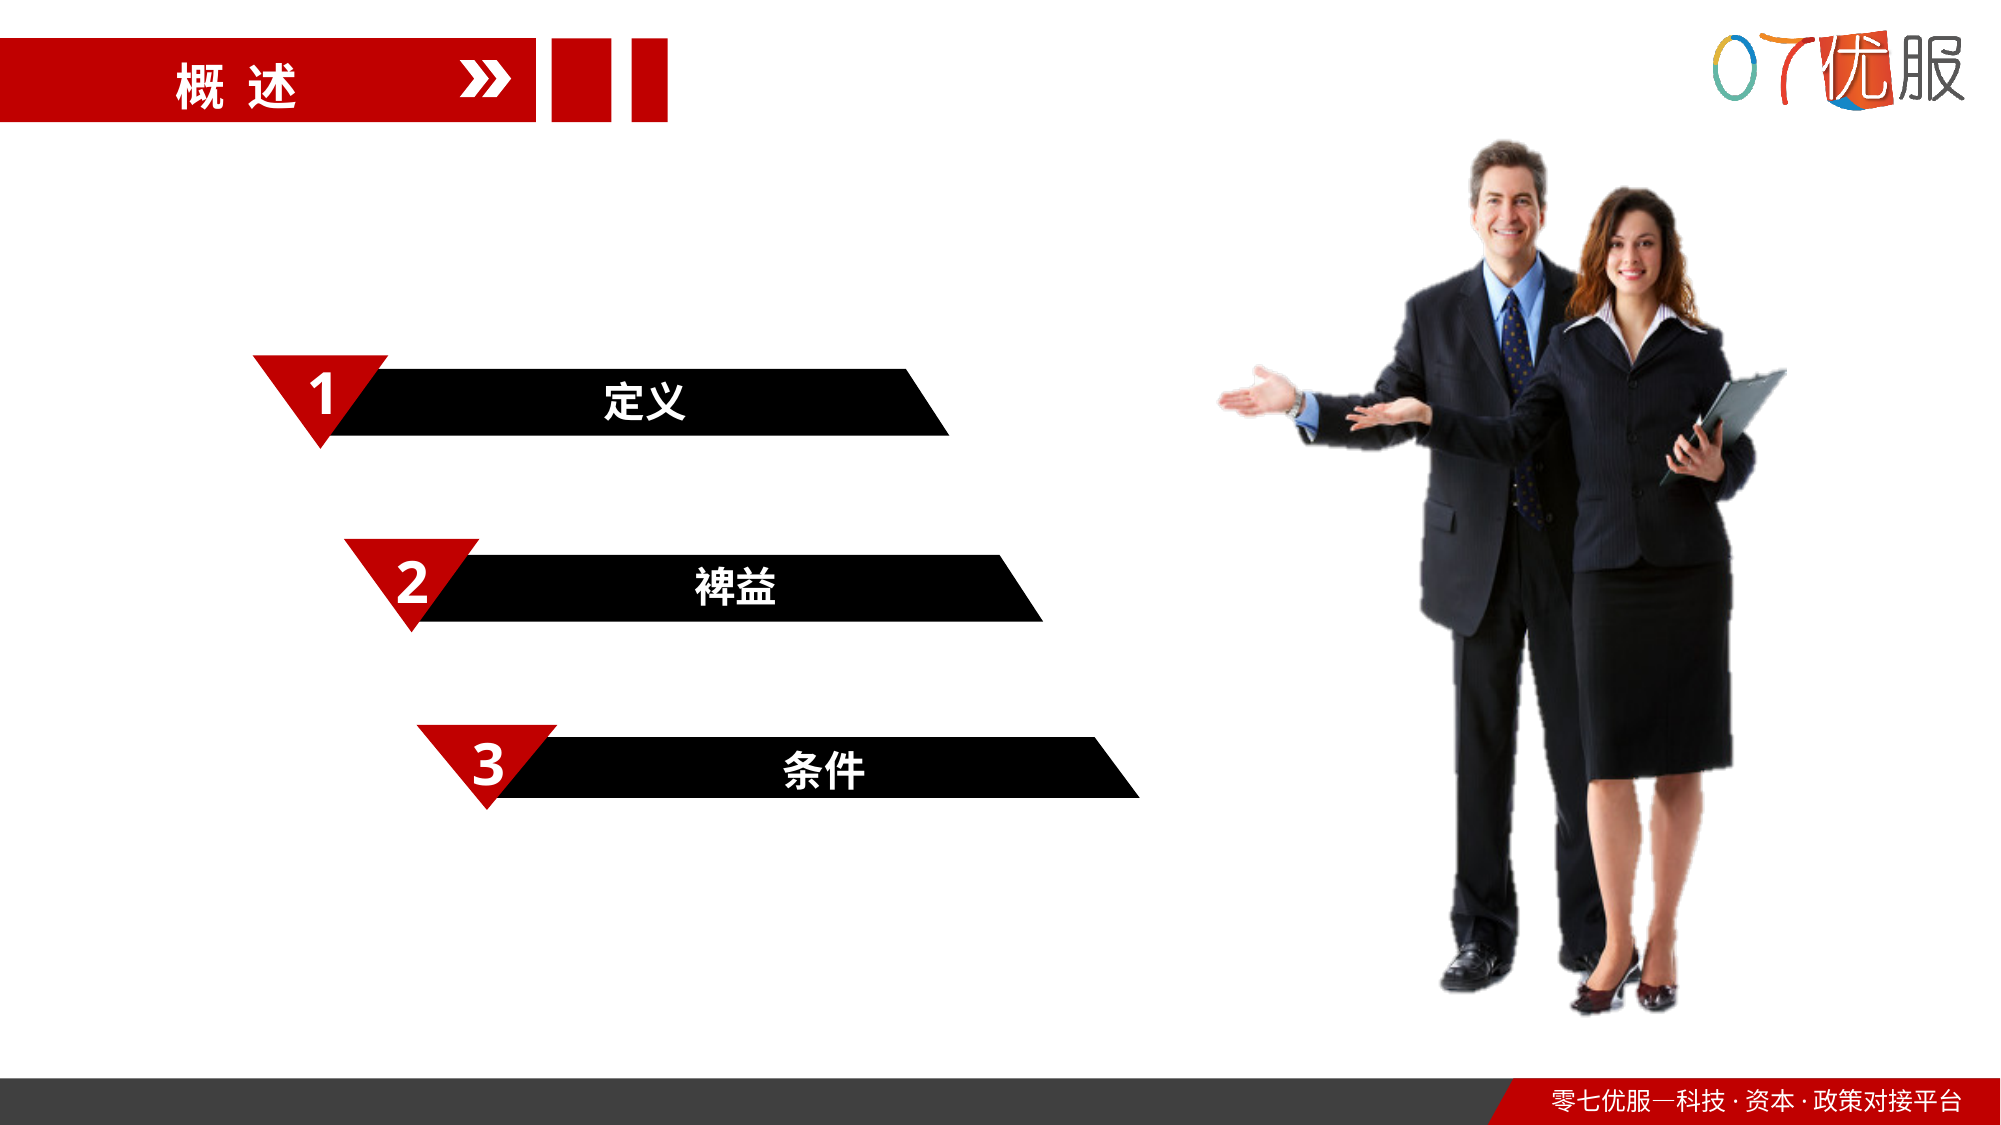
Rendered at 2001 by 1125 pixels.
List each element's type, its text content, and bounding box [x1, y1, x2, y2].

text_box 概 述 [0, 48, 488, 124]
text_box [252, 349, 1140, 810]
picture [1028, 28, 1983, 1023]
